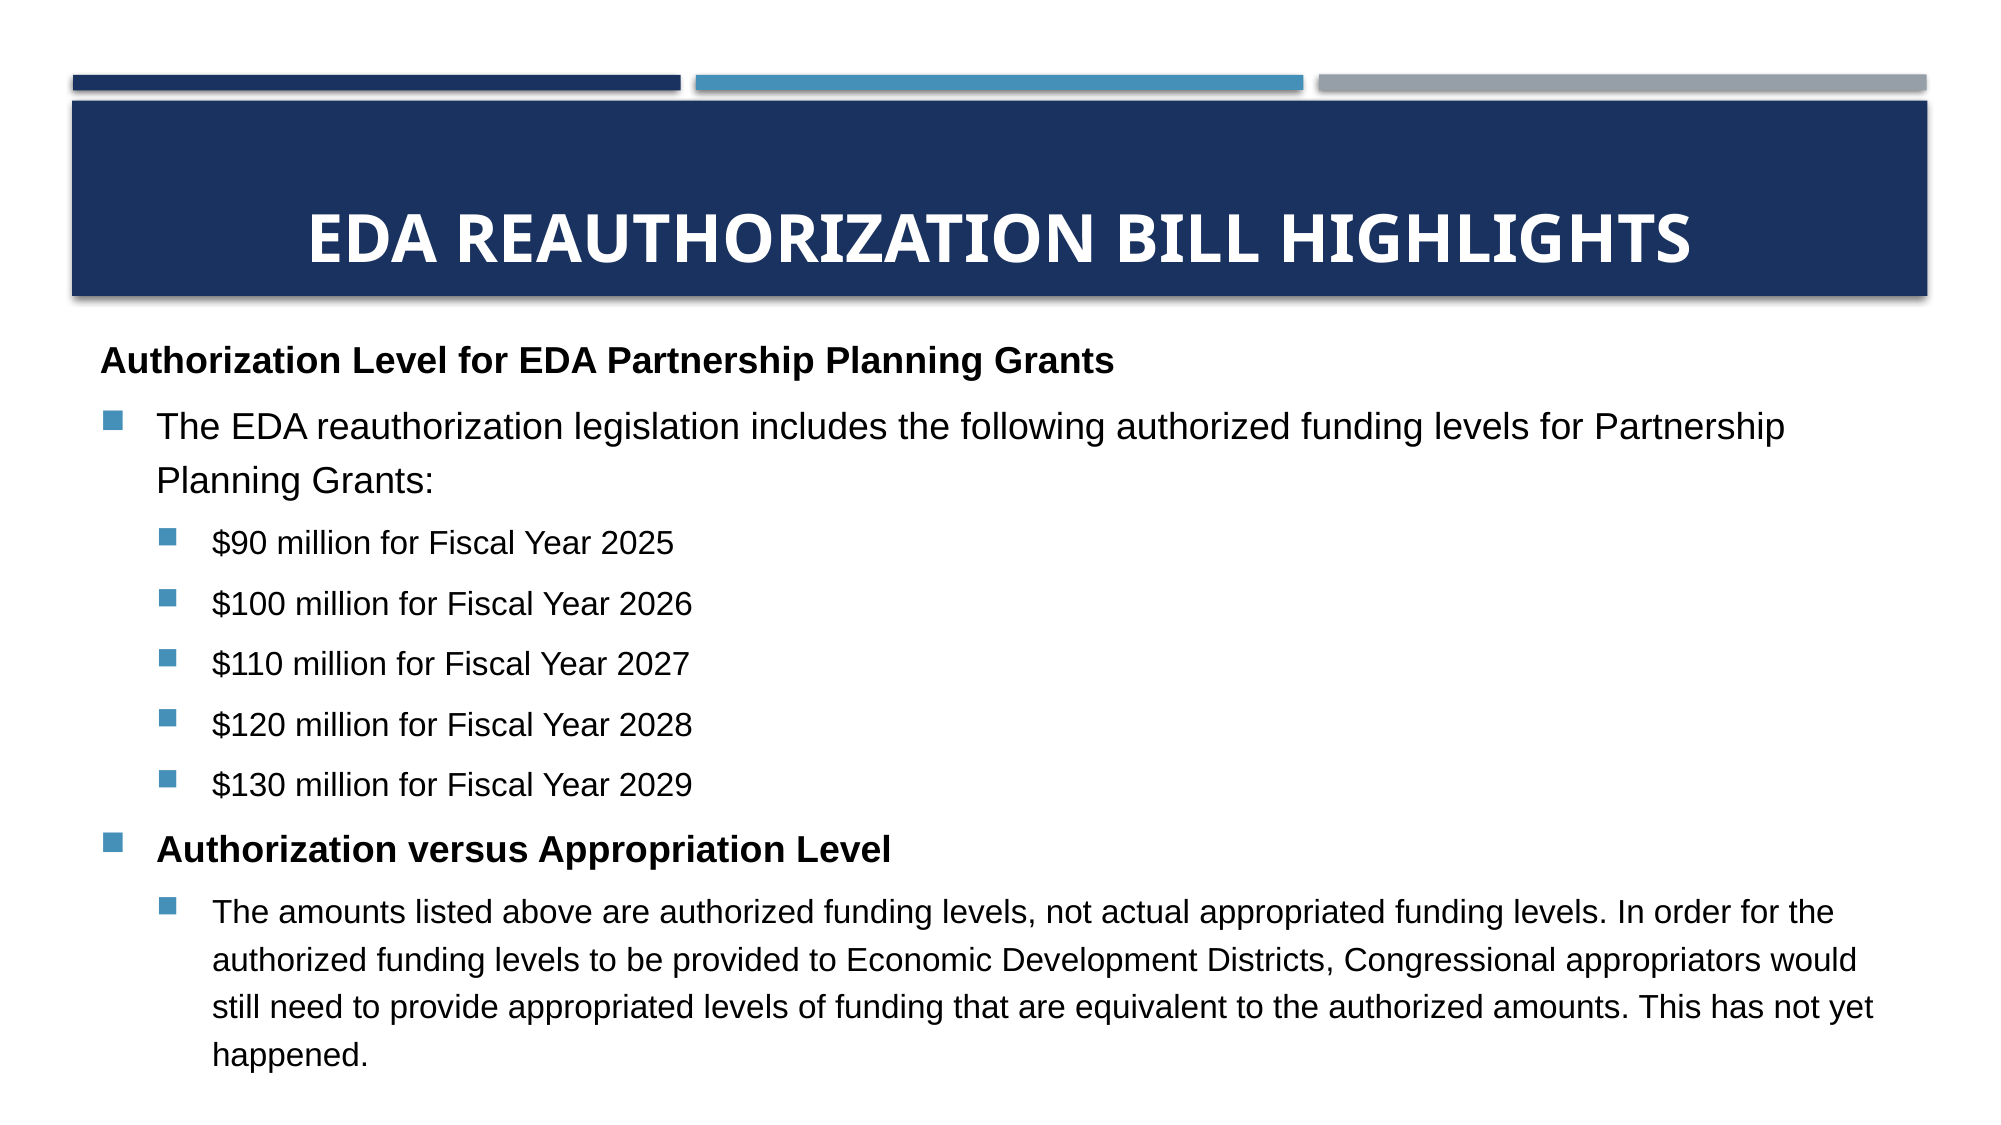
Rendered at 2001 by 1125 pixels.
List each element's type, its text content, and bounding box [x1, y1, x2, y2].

title EDA Reauthorization bill highlights [67, 116, 1932, 283]
list Authorization Level for EDA Partnership Planning Grants The EDA reauthorization legislation includes the following authorized funding levels for Partnership Planning Grants: $90 million for Fiscal Year 2025 $100 million for Fiscal Year 2026 $110 million for Fiscal Year 2027 $120 million for Fiscal Year 2028 $130 million for Fiscal Year 2029 Authorization versus Appropriation Level The amounts listed above are authorized funding levels, not actual appropriated funding levels. In order for the authorized funding levels to be provided to Economic Development Districts, Congressional appropriators would still need to provide appropriated levels of funding that are equivalent to the authorized amounts. This has not yet happened. [0, 319, 1901, 1125]
